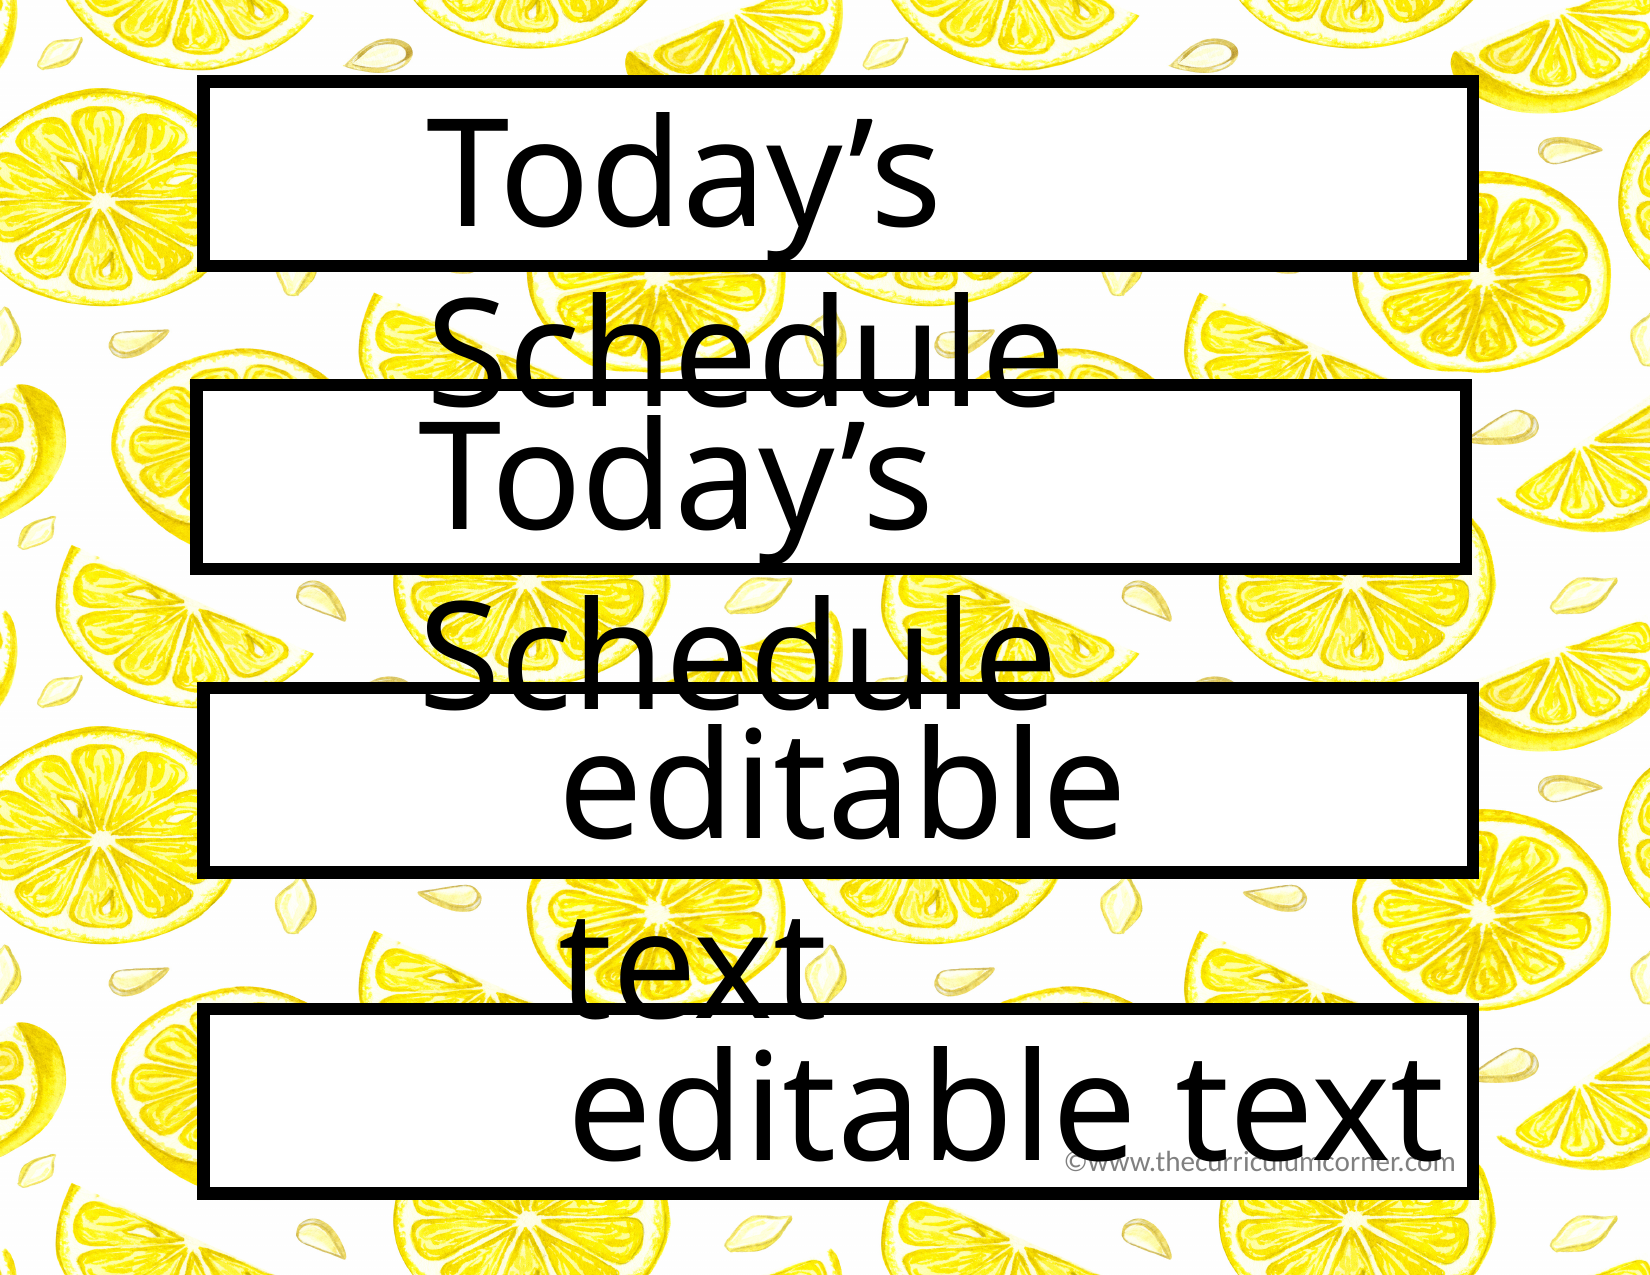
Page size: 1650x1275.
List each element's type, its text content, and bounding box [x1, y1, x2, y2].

text_box [202, 687, 543, 873]
text_box editable text [543, 681, 1222, 1057]
text_box Today’s Schedule [411, 69, 1350, 444]
text_box [202, 81, 411, 267]
picture [0, 0, 1650, 1275]
text_box [1350, 81, 1474, 267]
text_box [1341, 384, 1467, 570]
text_box [1222, 687, 1474, 873]
text_box [195, 384, 403, 570]
text_box [202, 1008, 552, 1194]
text_box Today’s Schedule [403, 372, 1341, 747]
text_box editable text [552, 1002, 1491, 1198]
